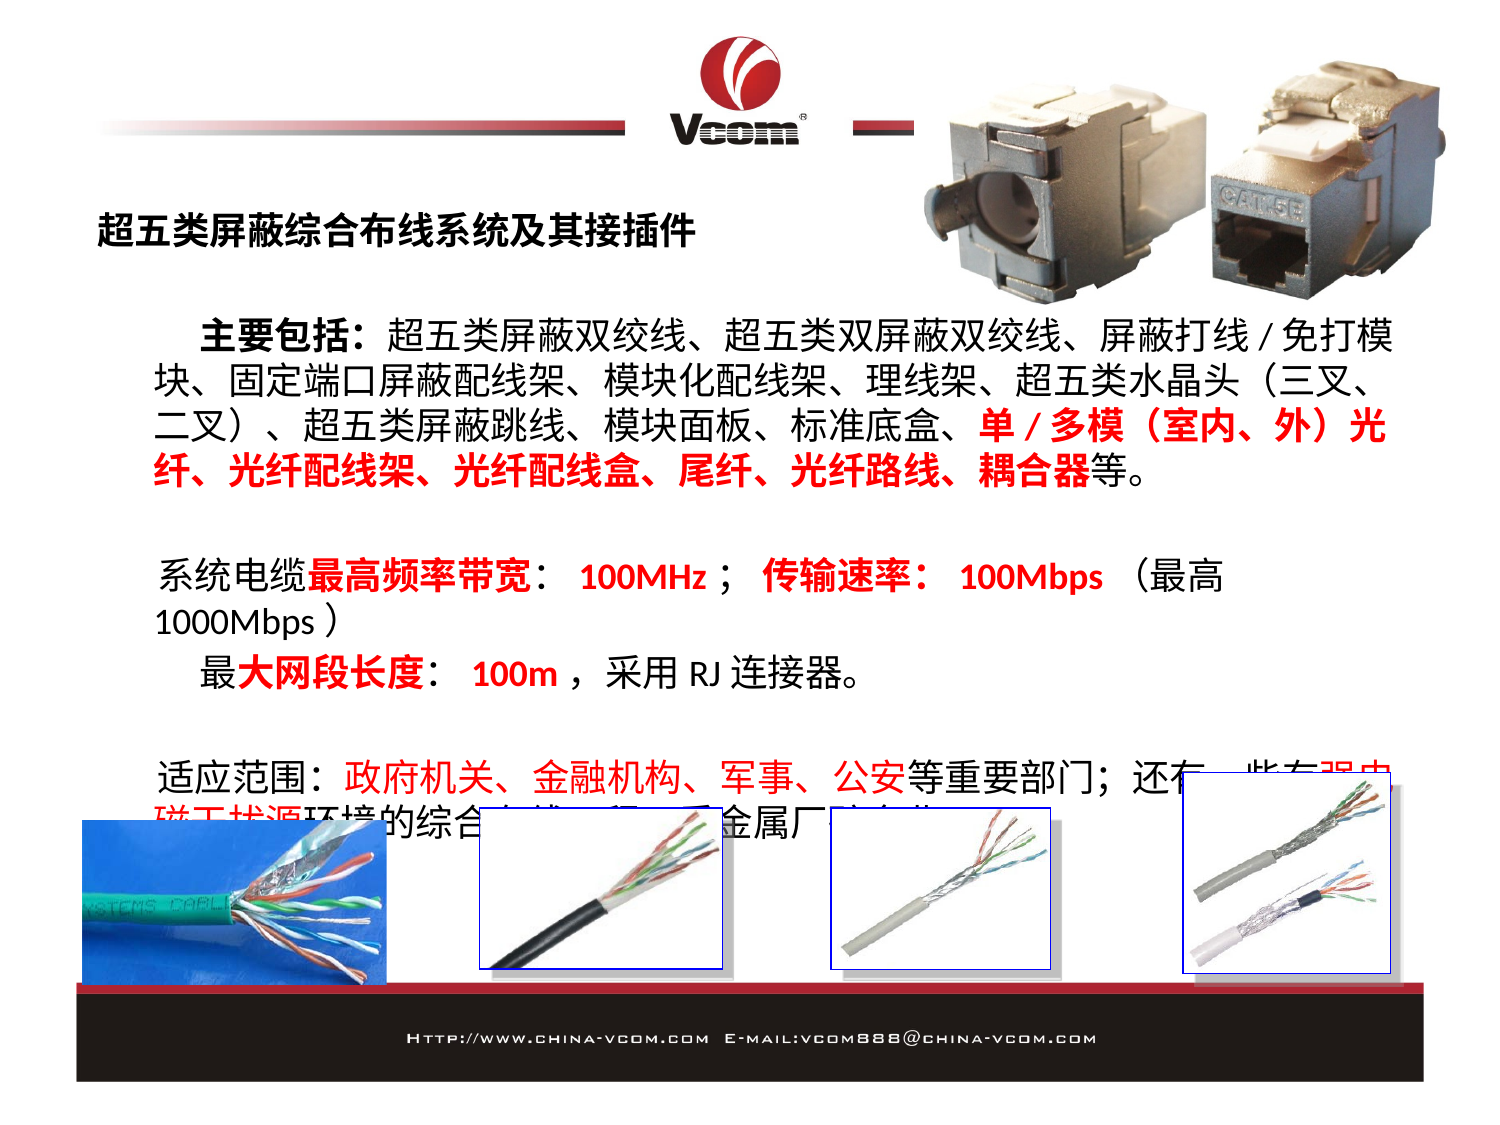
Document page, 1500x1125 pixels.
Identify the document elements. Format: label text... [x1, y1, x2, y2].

list 超五类屏蔽综合布线系统及其接插件 主要包括：超五类屏蔽双绞线、超五类双屏蔽双绞线、屏蔽打线/免打模块、固定端口屏蔽配线架、模块化配线架、理线架、超五类水晶头（三叉、二叉）、超五类屏蔽跳线、模块面板、标准底盒、单/多模（室内、外）光纤、光纤配线架、光纤配线盒、尾纤、光纤路线、耦合器等。 系统电缆最高频率带宽：100MHz； 传输速率：100Mbps（最高1000Mbps） 最大网段长度：100m，采用RJ连接器。 适应范围：政府机关、金融机构、军事、公安等重要部门；还有一些有强电磁干扰源环境的综合布线工程；重金属厂矿企业； [82, 199, 1432, 973]
picture [76, 820, 1424, 1082]
picture [1183, 773, 1391, 973]
picture [65, 36, 1456, 305]
picture [480, 808, 723, 969]
picture [831, 808, 1051, 969]
